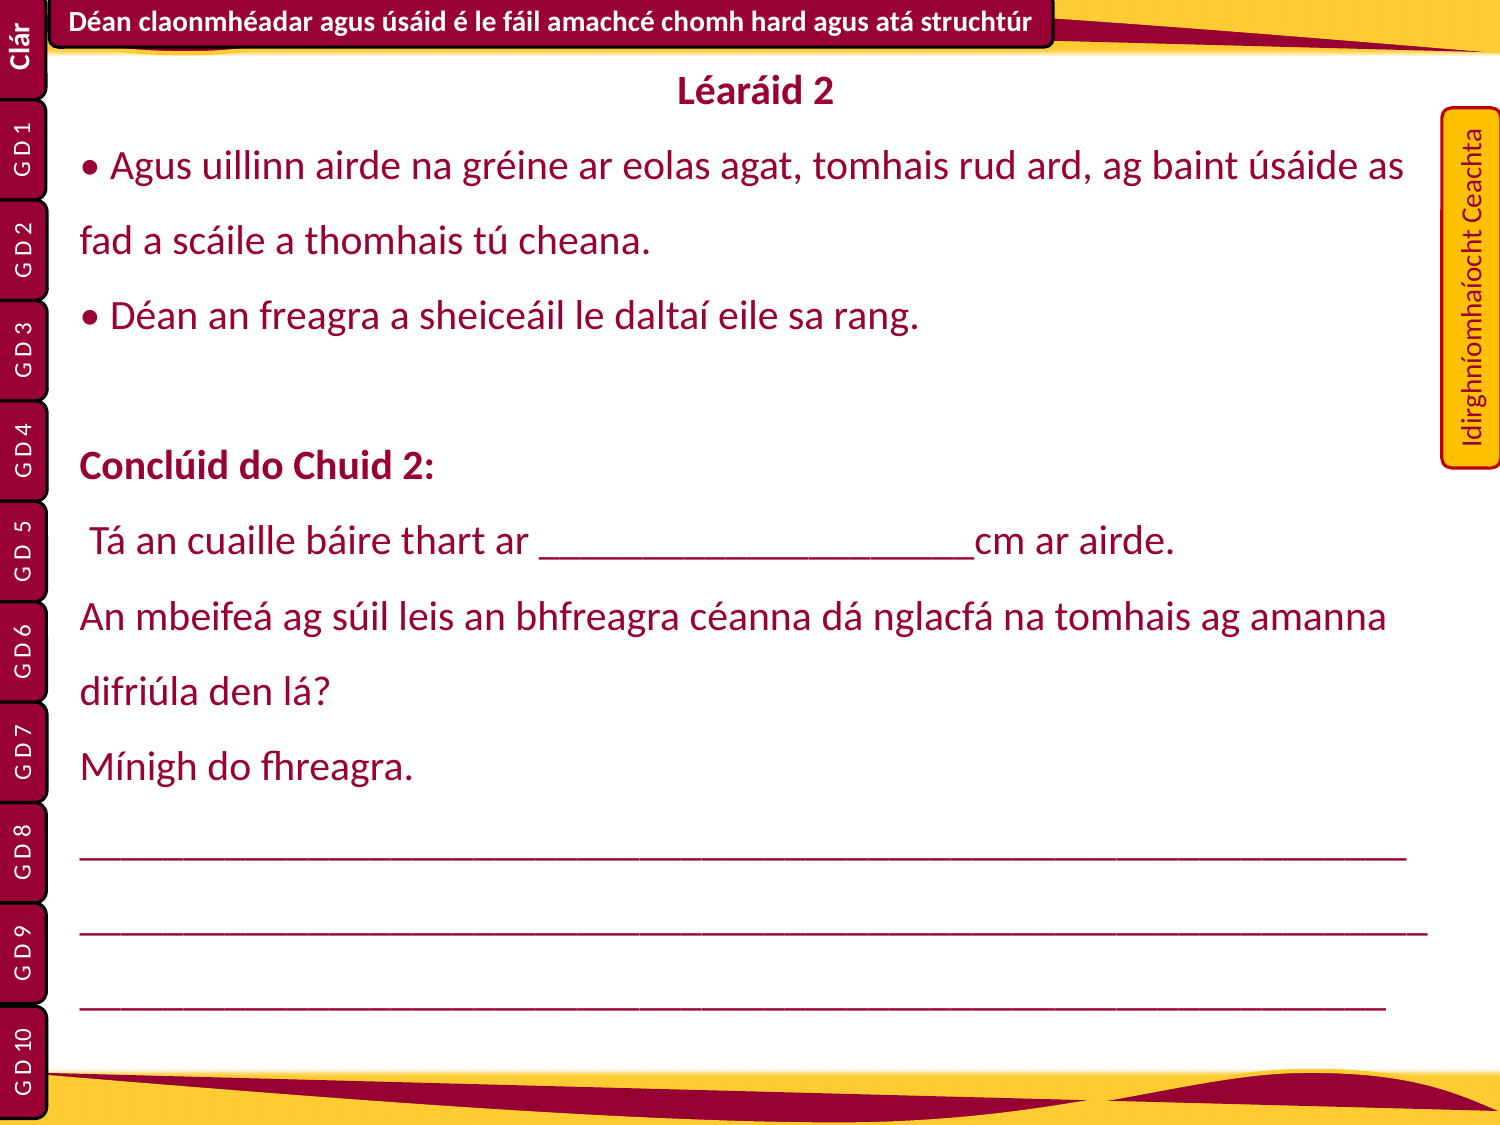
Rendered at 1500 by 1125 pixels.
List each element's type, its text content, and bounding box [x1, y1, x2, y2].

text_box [1441, 99, 1500, 952]
text_box Léaráid 2 • Agus uillinn airde na gréine ar eolas agat, tomhais rud ard, ag baint úsáide as fad a scáile a thomhais tú cheana. • Déan an freagra a sheiceáil le daltaí eile sa rang. Conclúid do Chuid 2: Tá an cuaille báire thart ar _____________________cm ar airde. An mbeifeá ag súil leis an bhfreagra céanna dá nglacfá na tomhais ag amanna difriúla den lá? Mínigh do fhreagra. ________________________________________________________________ ________________________________________________________________________________________________________________________________ [64, 30, 1447, 1021]
